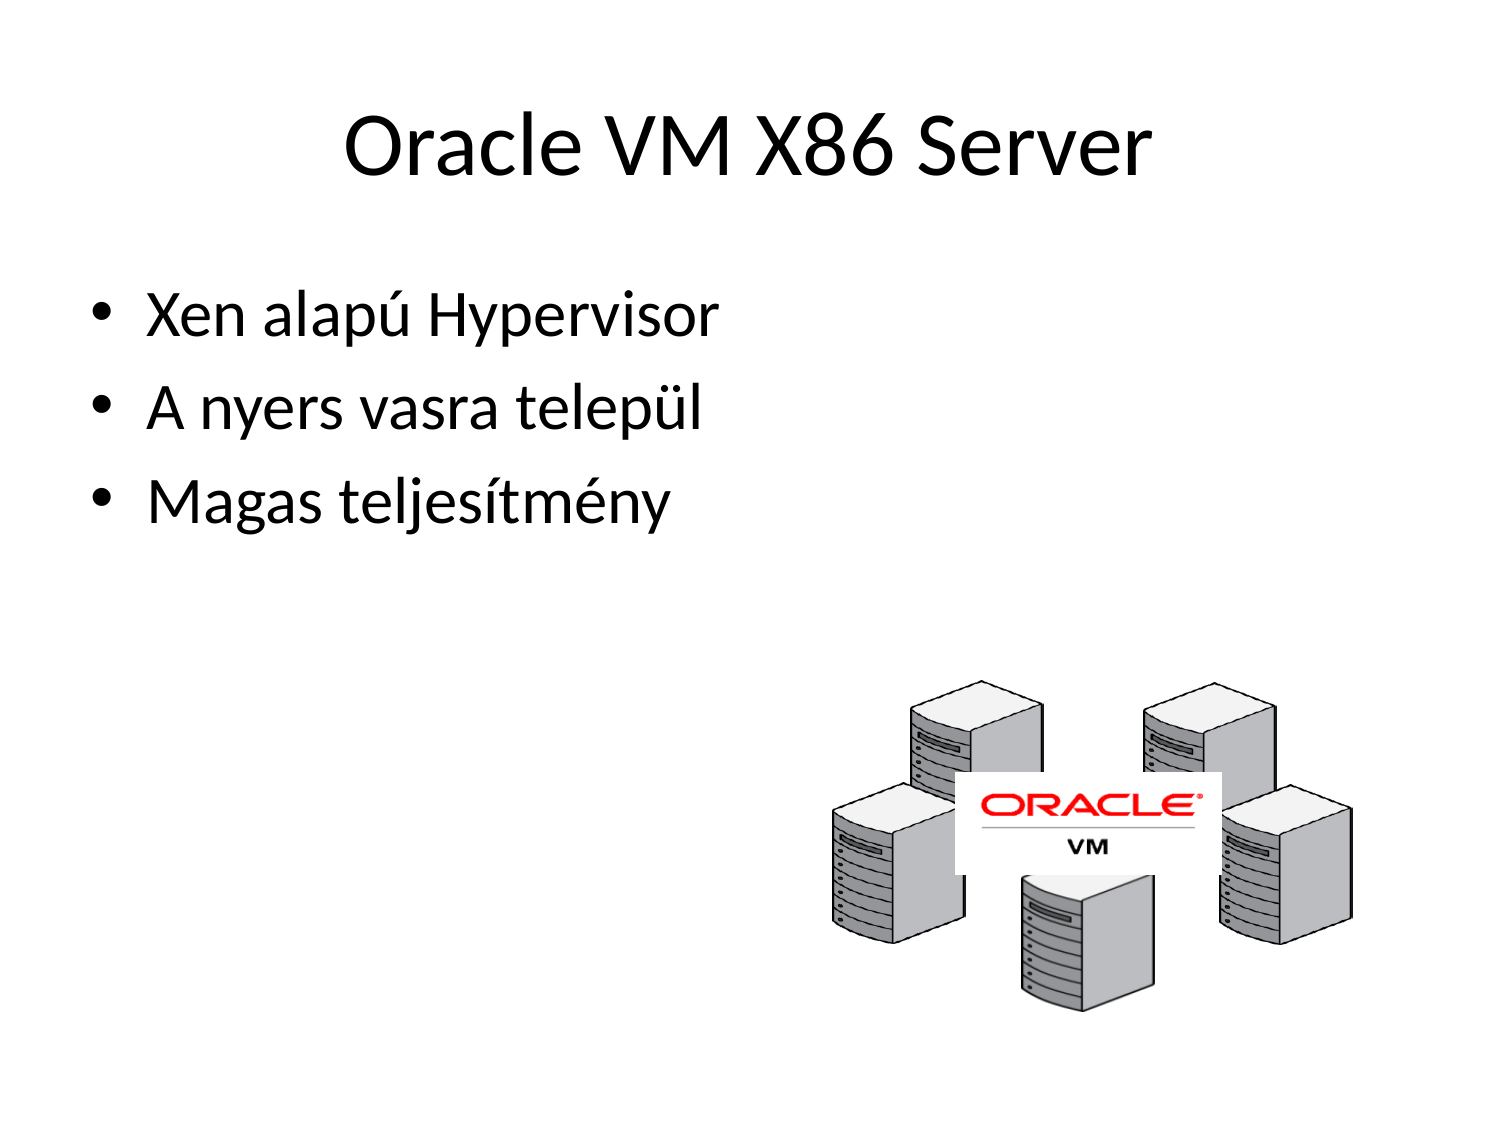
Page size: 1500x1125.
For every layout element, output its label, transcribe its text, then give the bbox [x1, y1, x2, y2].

title Oracle VM X86 Server [75, 45, 1425, 233]
list Xen alapú Hypervisor A nyers vasra települ Magas teljesítmény [75, 262, 1425, 1005]
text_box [832, 680, 1353, 1012]
